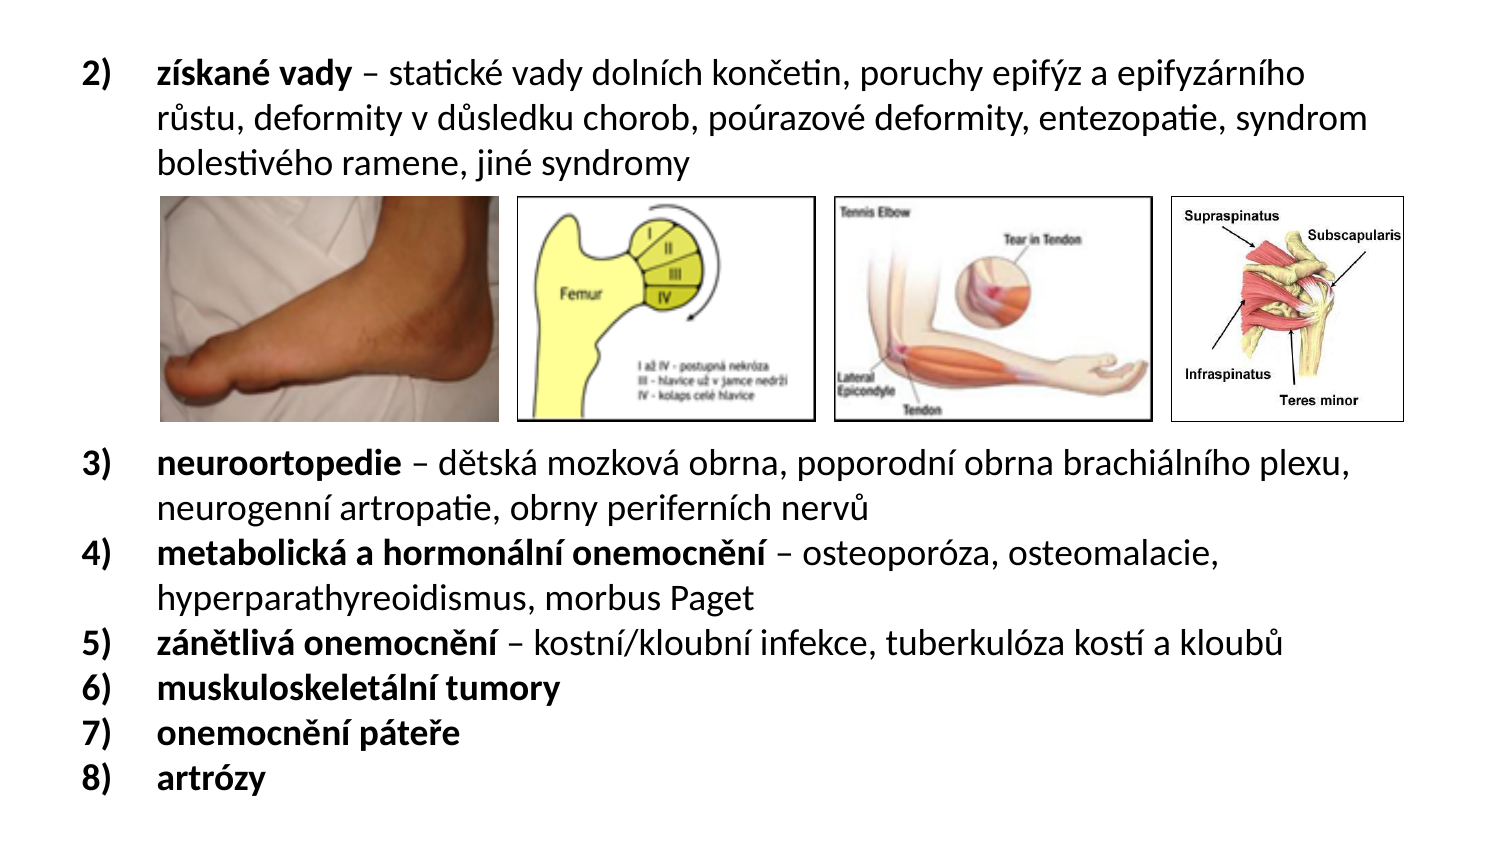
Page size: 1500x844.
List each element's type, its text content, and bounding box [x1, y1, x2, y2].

picture [160, 196, 499, 422]
picture [834, 196, 1153, 422]
text_box získané vady – statické vady dolních končetin, poruchy epifýz a epifyzárního růstu, deformity v důsledku chorob, poúrazové deformity, entezopatie, syndrom bolestivého ramene, jiné syndromy neuroortopedie – dětská mozková obrna, poporodní obrna brachiálního plexu, neurogenní artropatie, obrny periferních nervů metabolická a hormonální onemocnění – osteoporóza, osteomalacie, hyperparathyreoidismus, morbus Paget zánětlivá onemocnění – kostní/kloubní infekce, tuberkulóza kostí a kloubů muskuloskeletální tumory onemocnění páteře artrózy [66, 32, 1404, 784]
picture [1171, 196, 1404, 422]
picture [517, 196, 816, 422]
